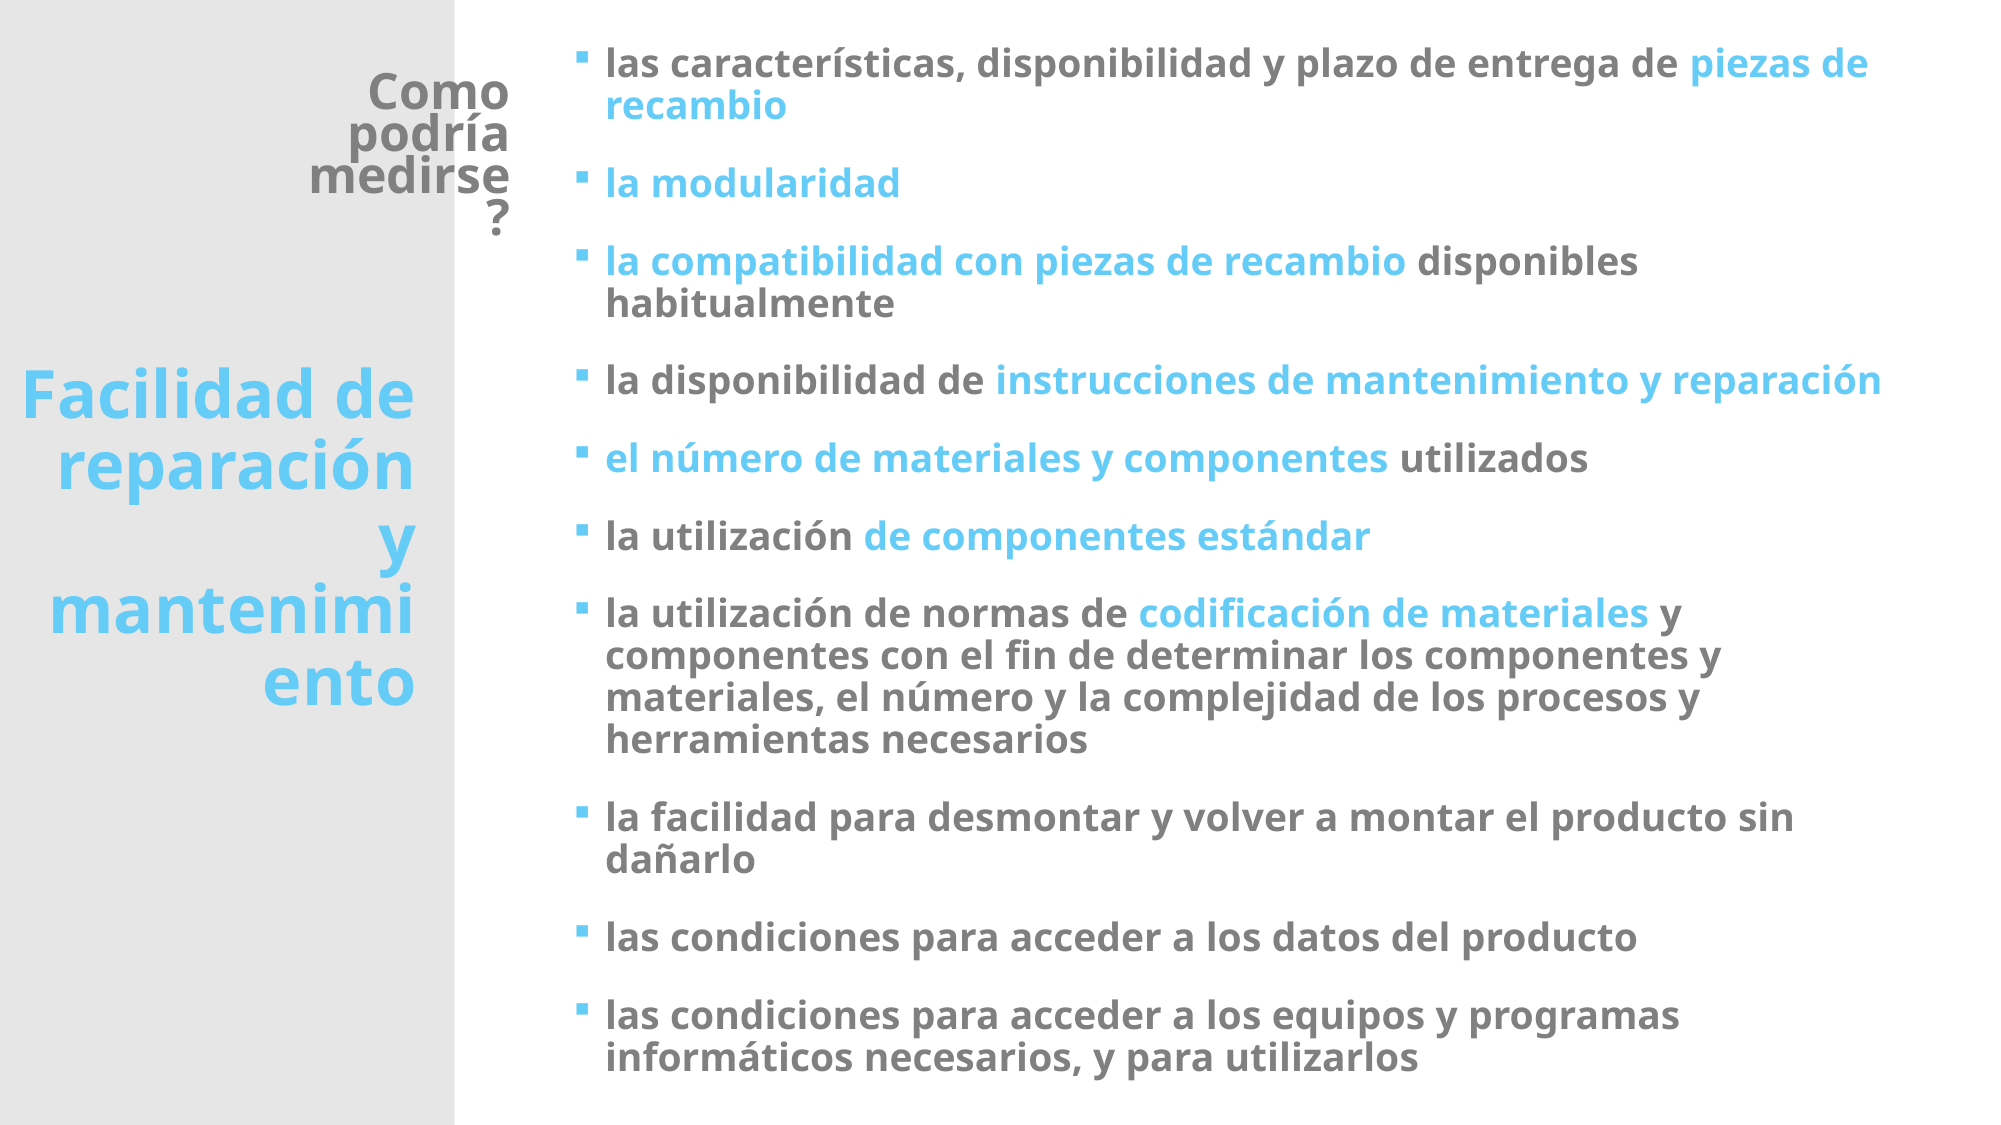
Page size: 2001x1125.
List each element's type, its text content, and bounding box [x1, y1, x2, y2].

text_box Como podría medirse? [285, 69, 526, 253]
list las características, disponibilidad y plazo de entrega de piezas de recambio la modularidad la compatibilidad con piezas de recambio disponibles habitualmente la disponibilidad de instrucciones de mantenimiento y reparación el número de materiales y componentes utilizados la utilización de componentes estándar la utilización de normas de codificación de materiales y componentes con el fin de determinar los componentes y materiales, el número y la complejidad de los procesos y herramientas necesarios la facilidad para desmontar y volver a montar el producto sin dañarlo las condiciones para acceder a los datos del producto las condiciones para acceder a los equipos y programas informáticos necesarios, y para utilizarlos [558, 36, 1943, 1089]
text_box [0, 0, 456, 1125]
title Facilidad de reparación y mantenimiento [0, 431, 432, 650]
